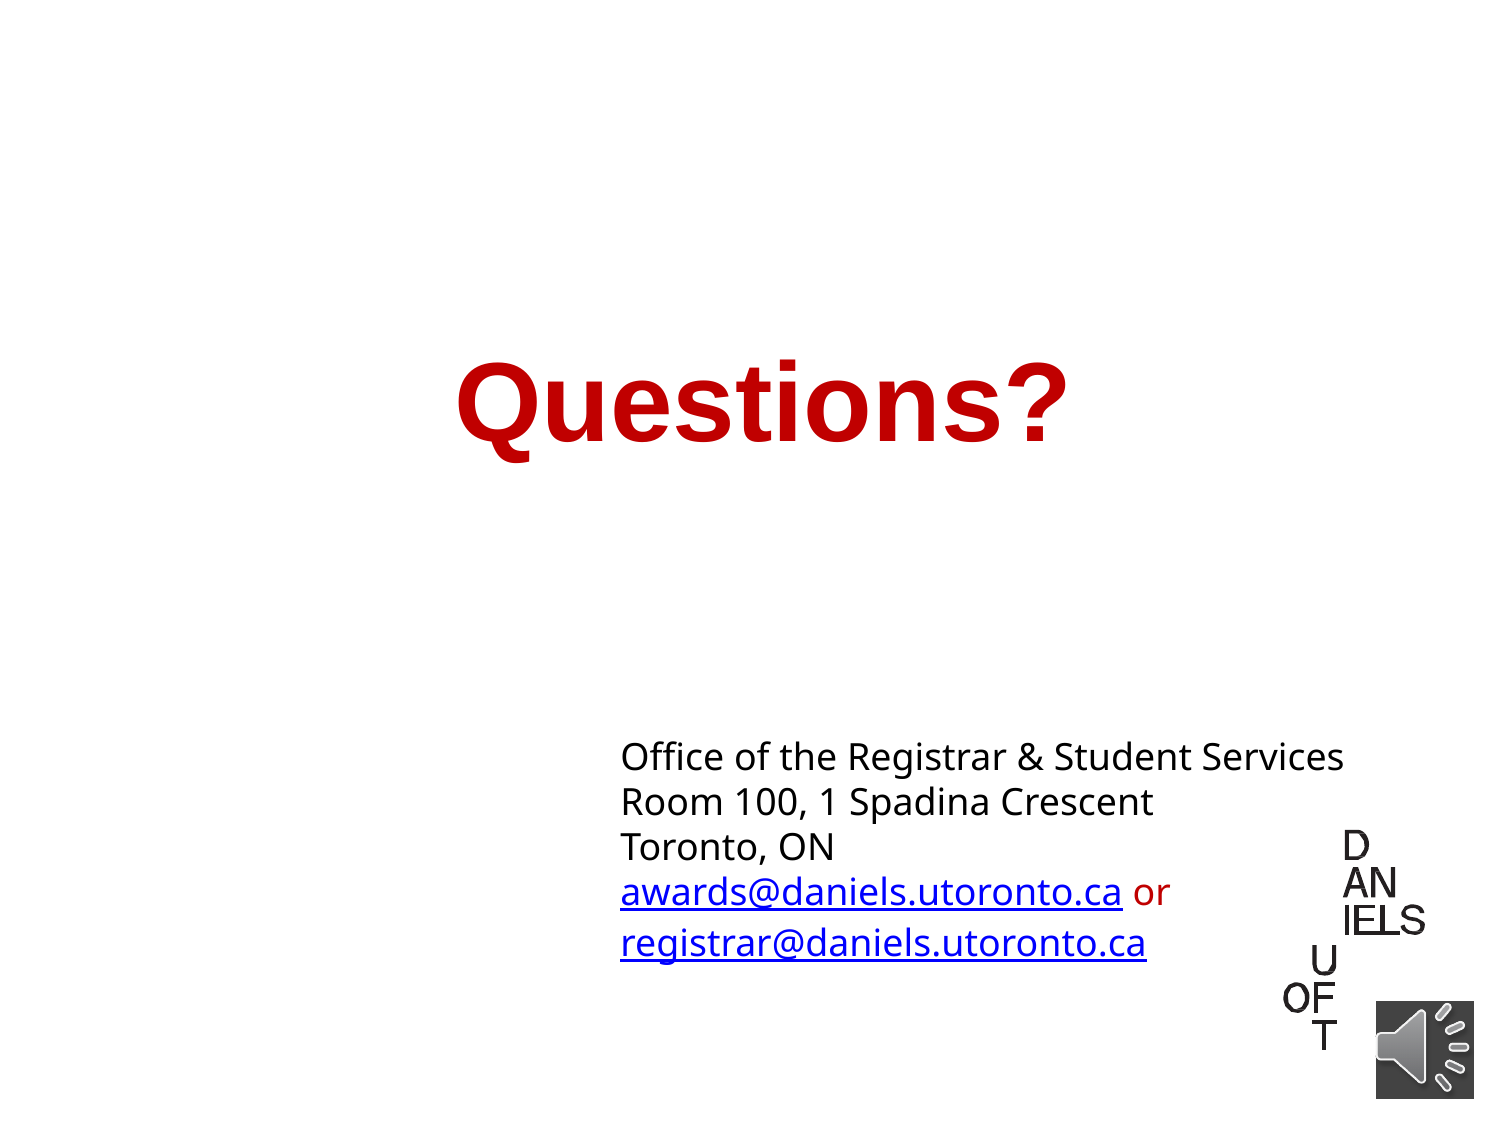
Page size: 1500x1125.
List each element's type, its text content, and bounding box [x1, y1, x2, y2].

picture [1374, 999, 1476, 1101]
text_box Questions? [306, 329, 1220, 465]
text_box Office of the Registrar & Student Services Room 100, 1 Spadina Crescent Toronto, ON awards@daniels.utoronto.ca or registrar@daniels.utoronto.ca [605, 725, 1430, 1068]
